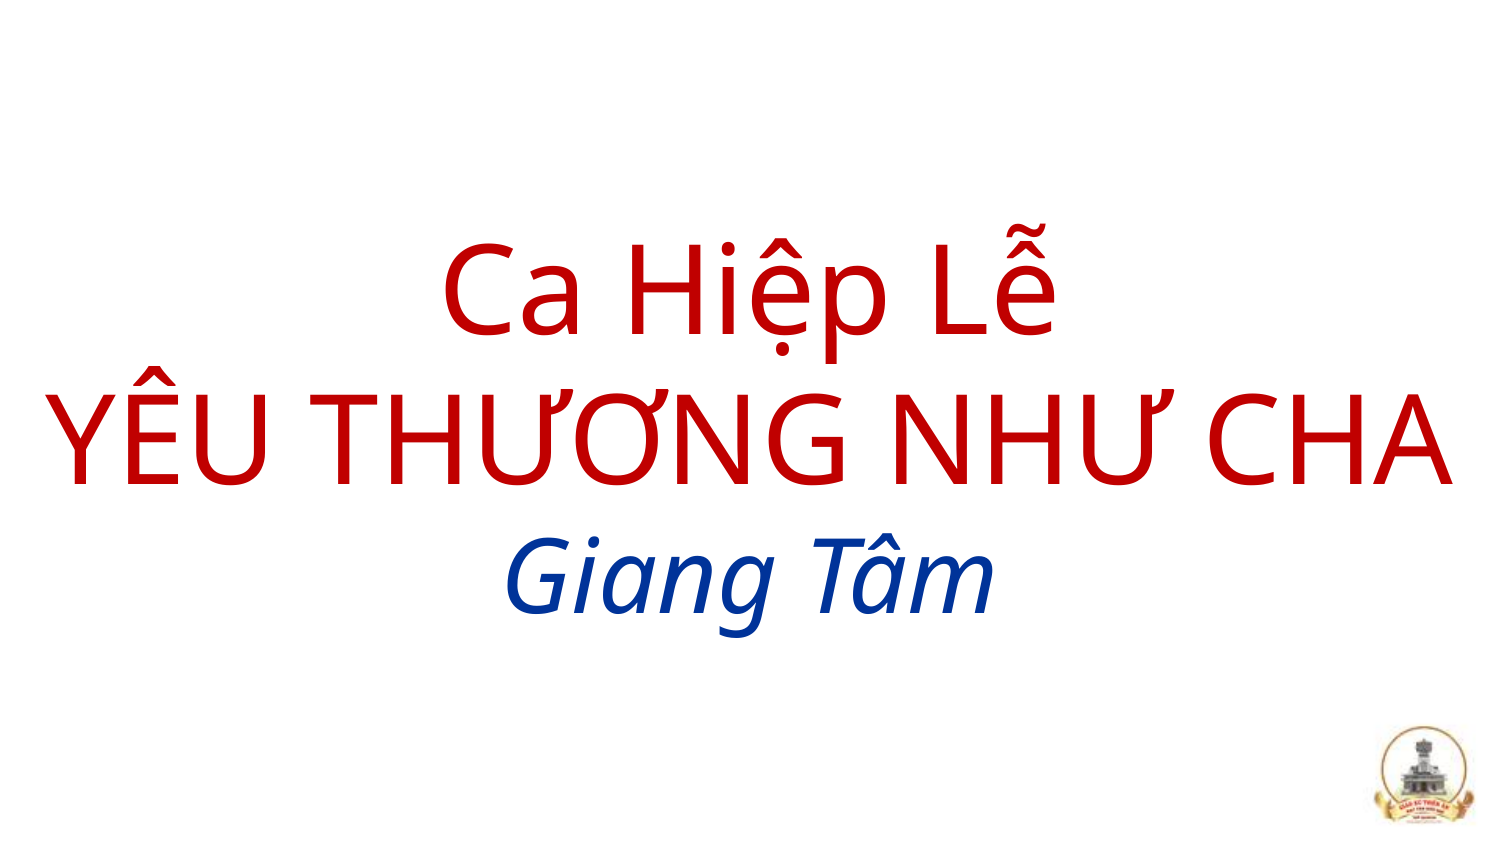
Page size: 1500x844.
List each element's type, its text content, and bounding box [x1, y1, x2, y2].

title Ca Hiệp Lễ YÊU THƯƠNG NHƯ CHA Giang Tâm [0, 0, 1500, 844]
